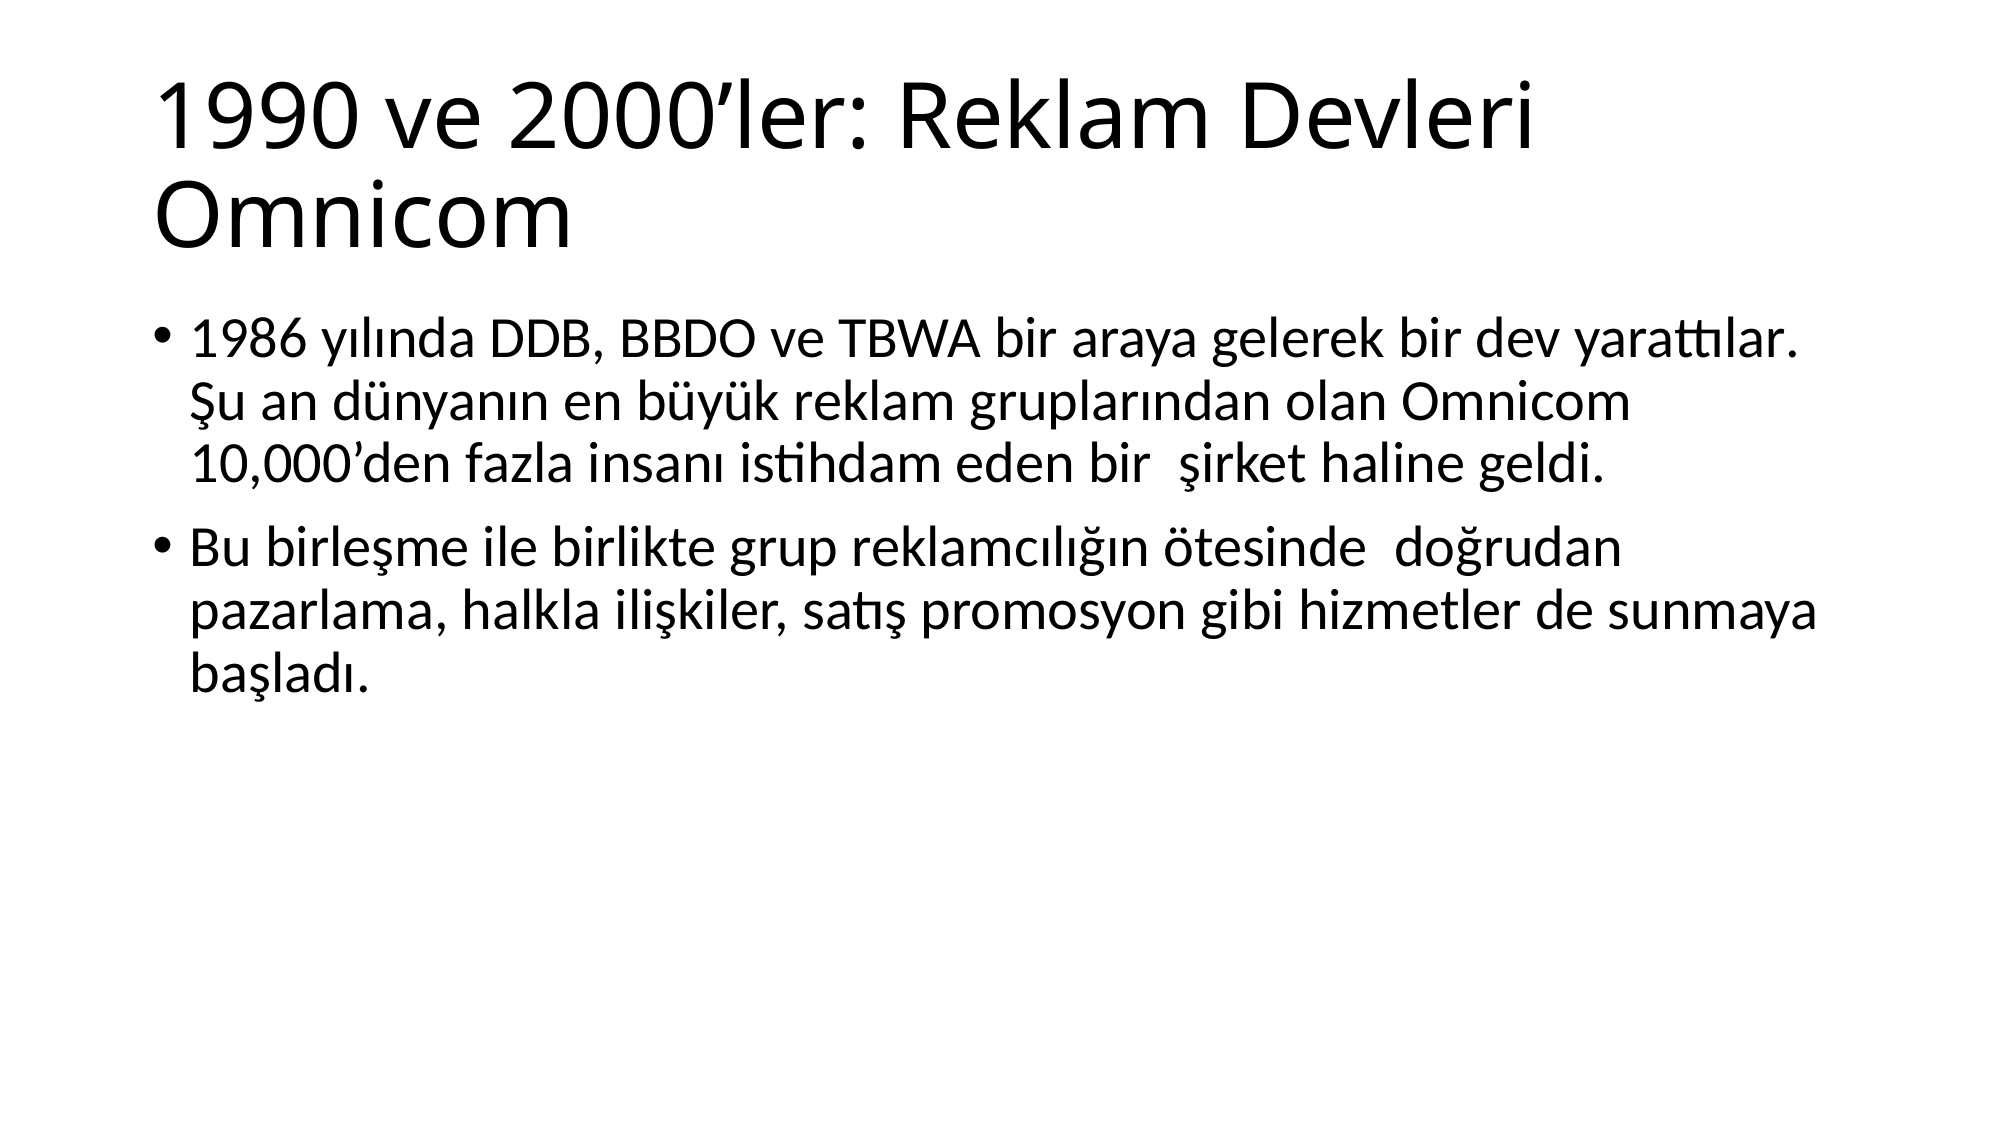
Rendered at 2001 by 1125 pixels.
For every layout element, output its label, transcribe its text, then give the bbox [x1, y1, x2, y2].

list 1986 yılında DDB, BBDO ve TBWA bir araya gelerek bir dev yarattılar. Şu an dünyanın en büyük reklam gruplarından olan Omnicom 10,000’den fazla insanı istihdam eden bir şirket haline geldi. Bu birleşme ile birlikte grup reklamcılığın ötesinde doğrudan pazarlama, halkla ilişkiler, satış promosyon gibi hizmetler de sunmaya başladı. [137, 299, 1863, 1014]
title 1990 ve 2000’ler: Reklam Devleri Omnicom [137, 59, 1863, 278]
